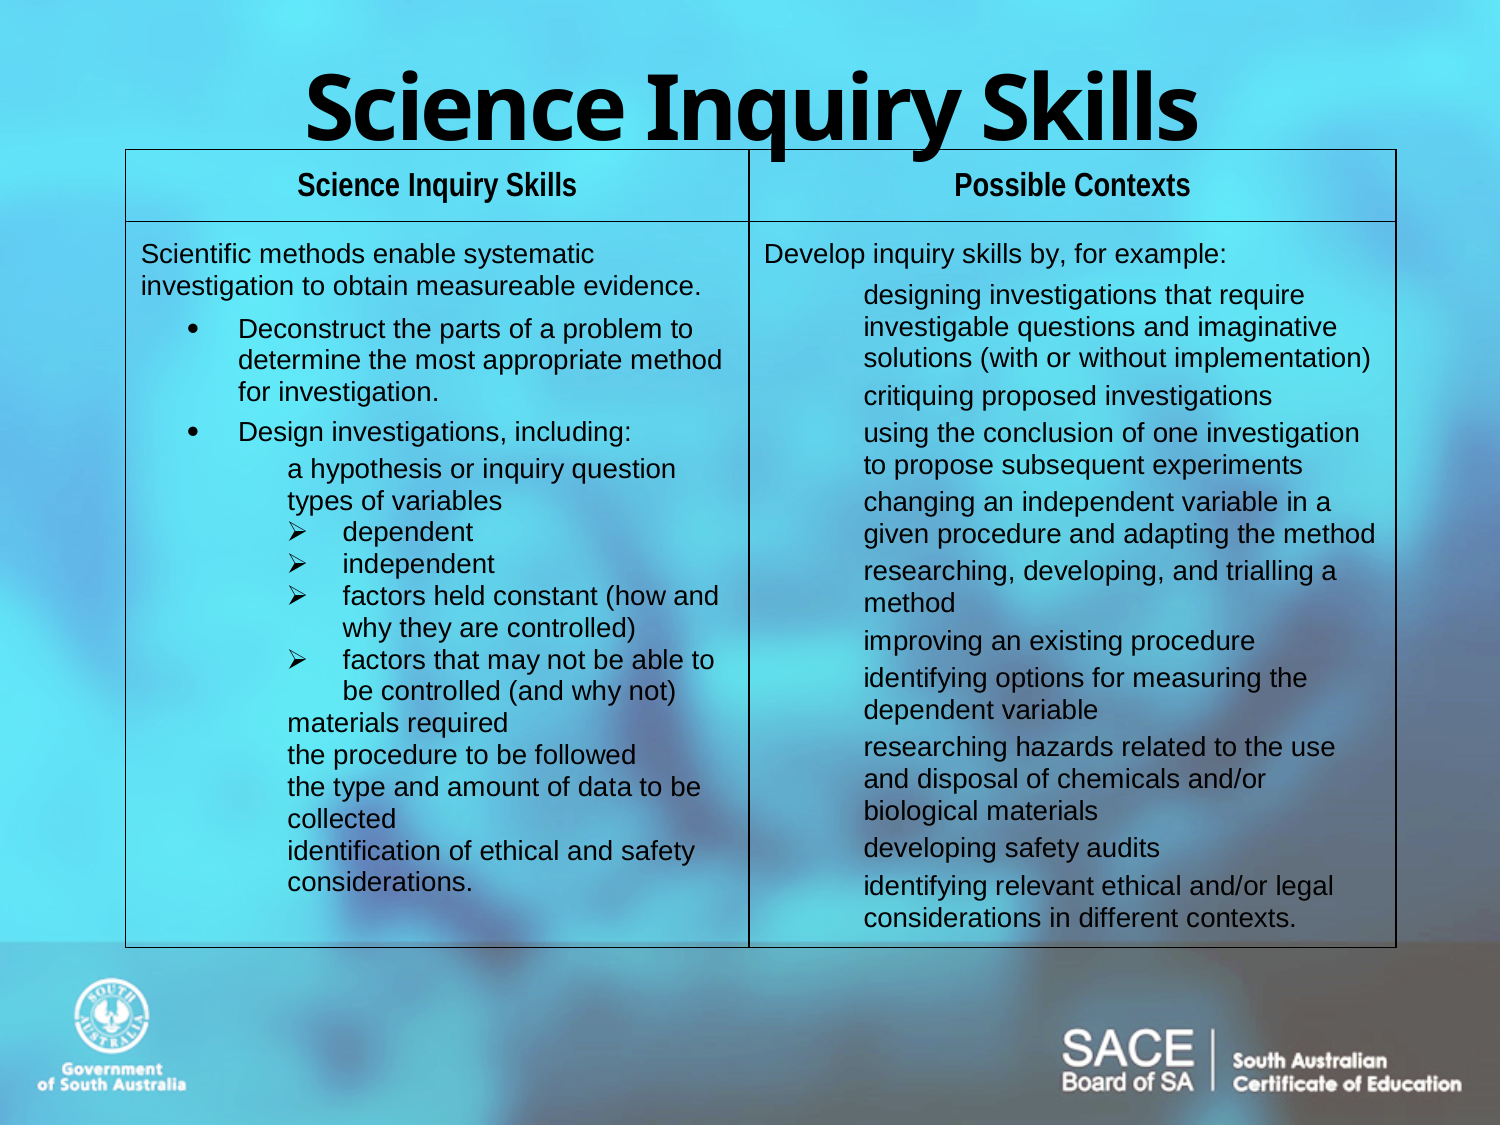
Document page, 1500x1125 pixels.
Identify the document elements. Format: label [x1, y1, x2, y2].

picture [0, 0, 1500, 1125]
text_box [109, 148, 1400, 983]
